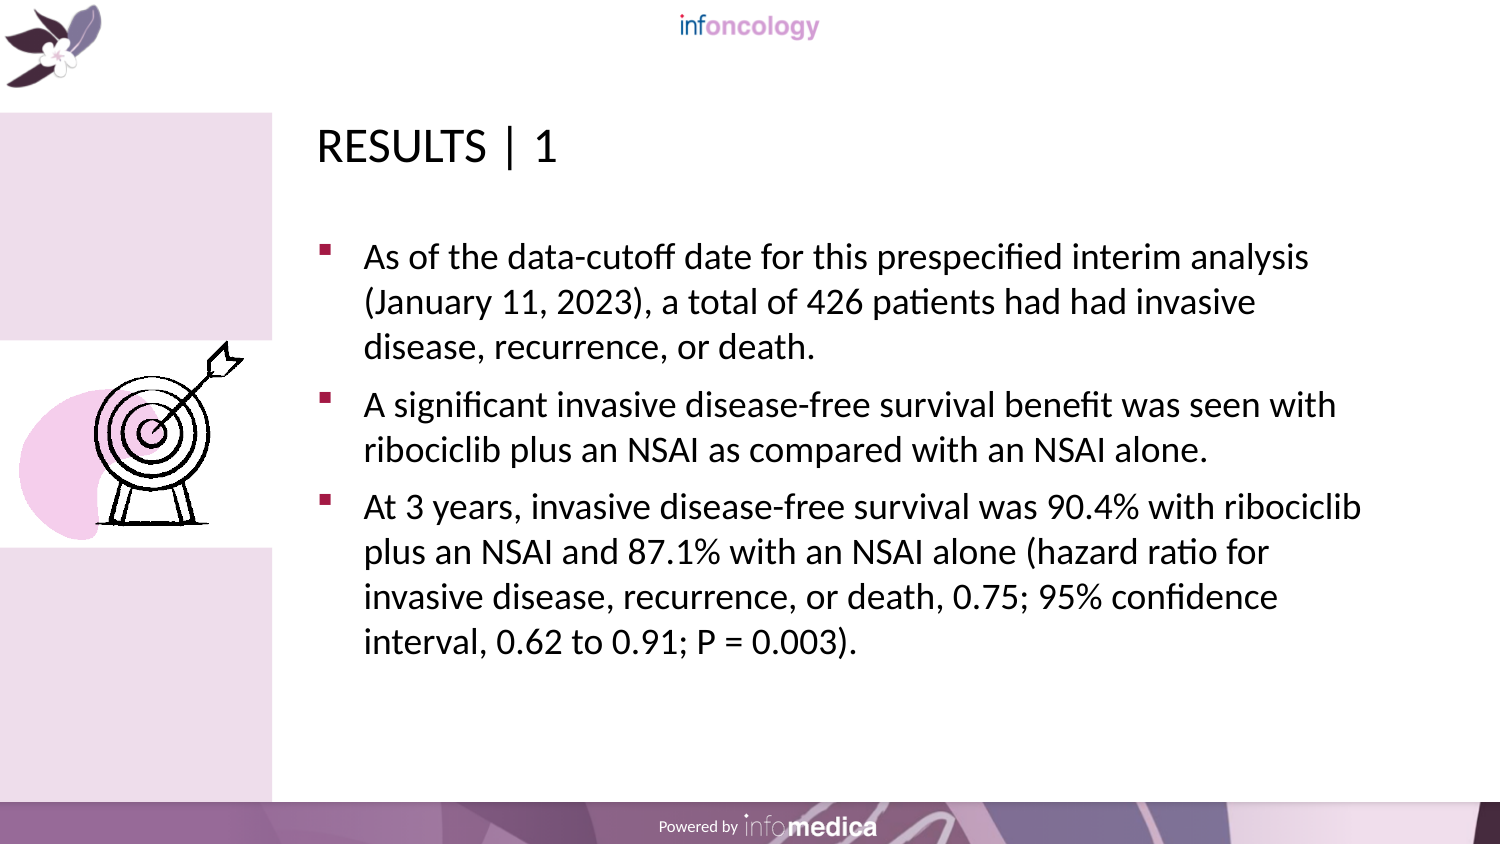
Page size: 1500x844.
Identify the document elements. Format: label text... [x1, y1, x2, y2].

picture [1, 1, 106, 88]
picture [0, 802, 1500, 844]
title RESULTS | 1 [301, 83, 1397, 208]
picture [676, 12, 824, 42]
picture [19, 340, 244, 540]
list As of the data-cutoff date for this prespecified interim analysis (January 11, 2023), a total of 426 patients had had invasive disease, recurrence, or death. A significant invasive disease-free survival benefit was seen with ribociclib plus an NSAI as compared with an NSAI alone. At 3 years, invasive disease-free survival was 90.4% with ribociclib plus an NSAI and 87.1% with an NSAI alone (hazard ratio for invasive disease, recurrence, or death, 0.75; 95% confidence interval, 0.62 to 0.91; P = 0.003). [301, 224, 1397, 777]
